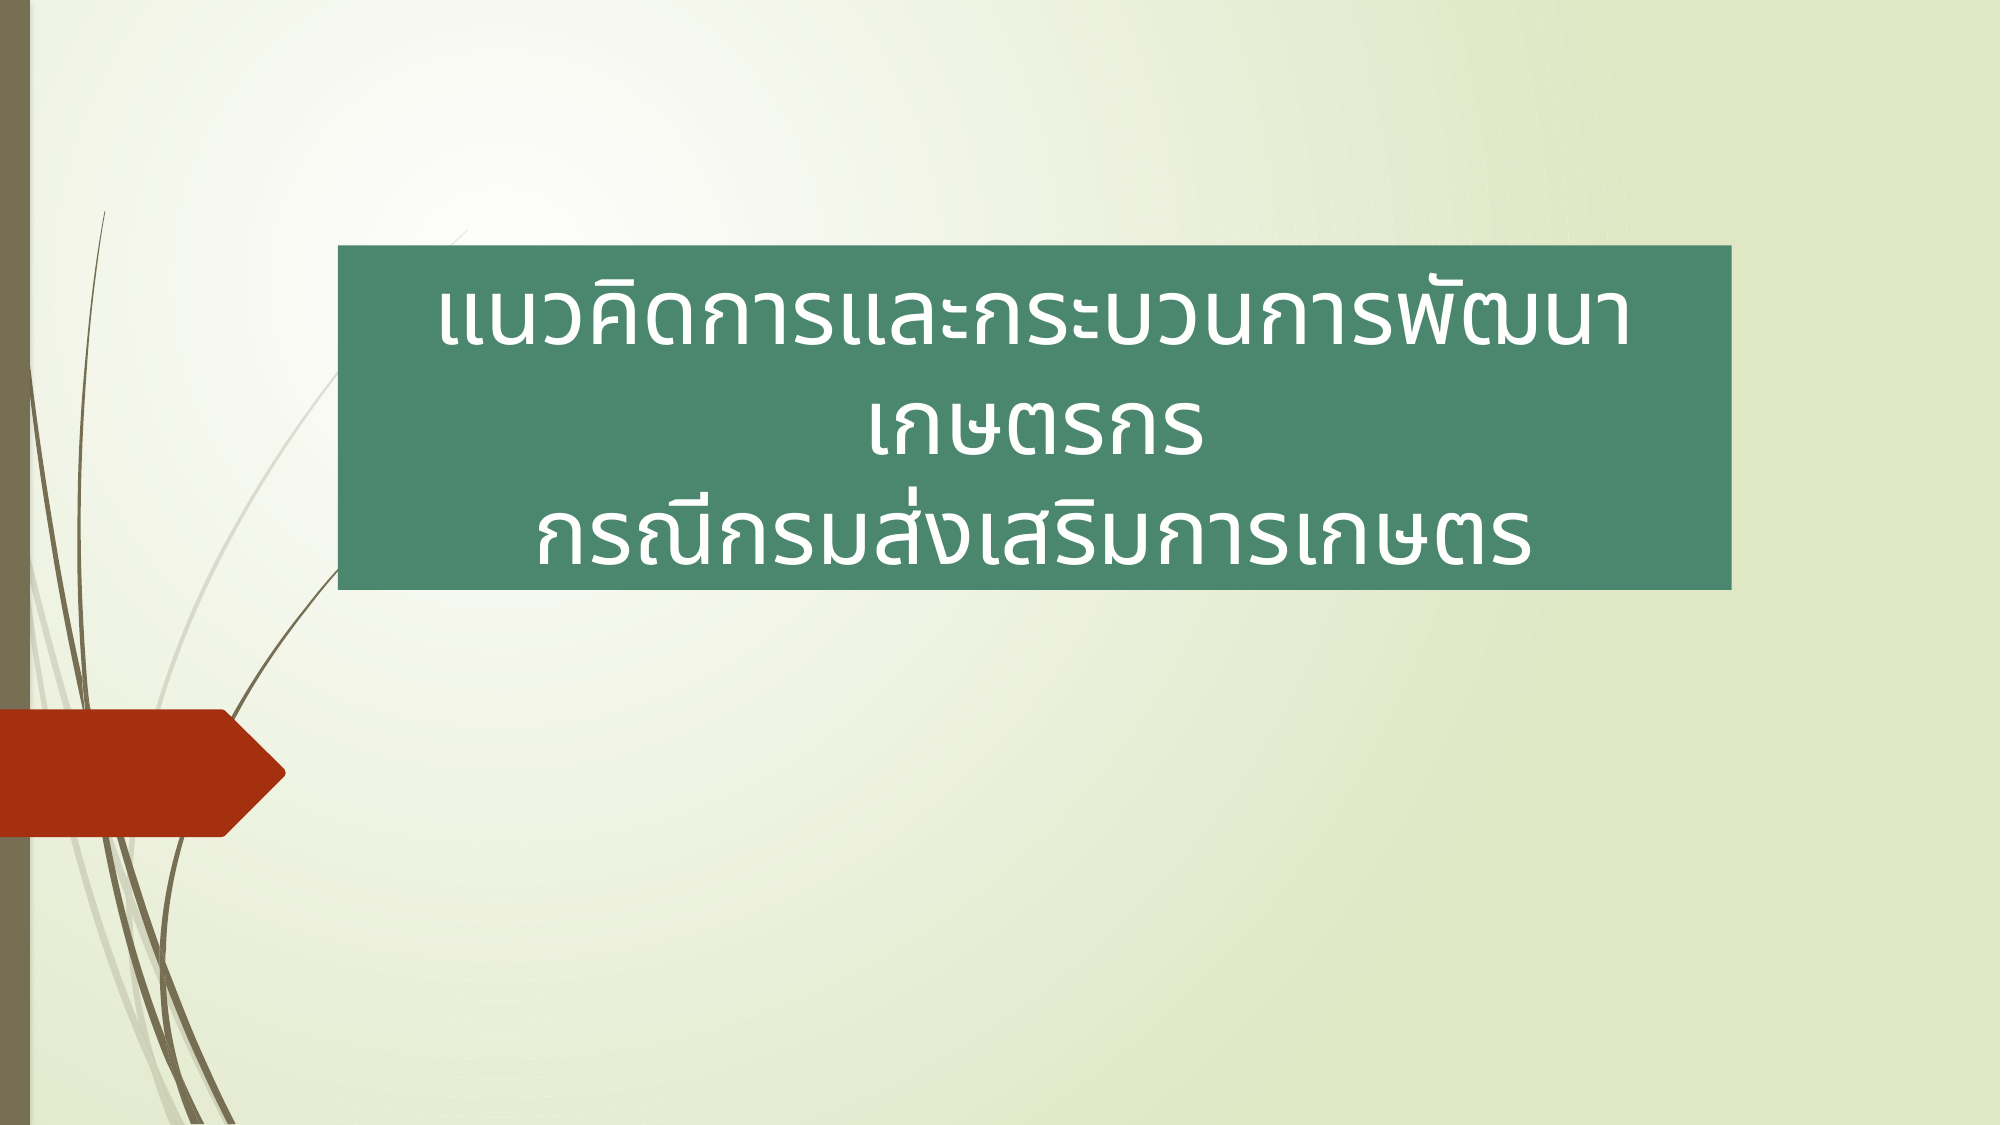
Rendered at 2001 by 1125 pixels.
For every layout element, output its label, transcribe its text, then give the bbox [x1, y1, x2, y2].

text_box แนวคิดการและกระบวนการพัฒนาเกษตรกร กรณีกรมส่งเสริมการเกษตร [337, 245, 1732, 590]
